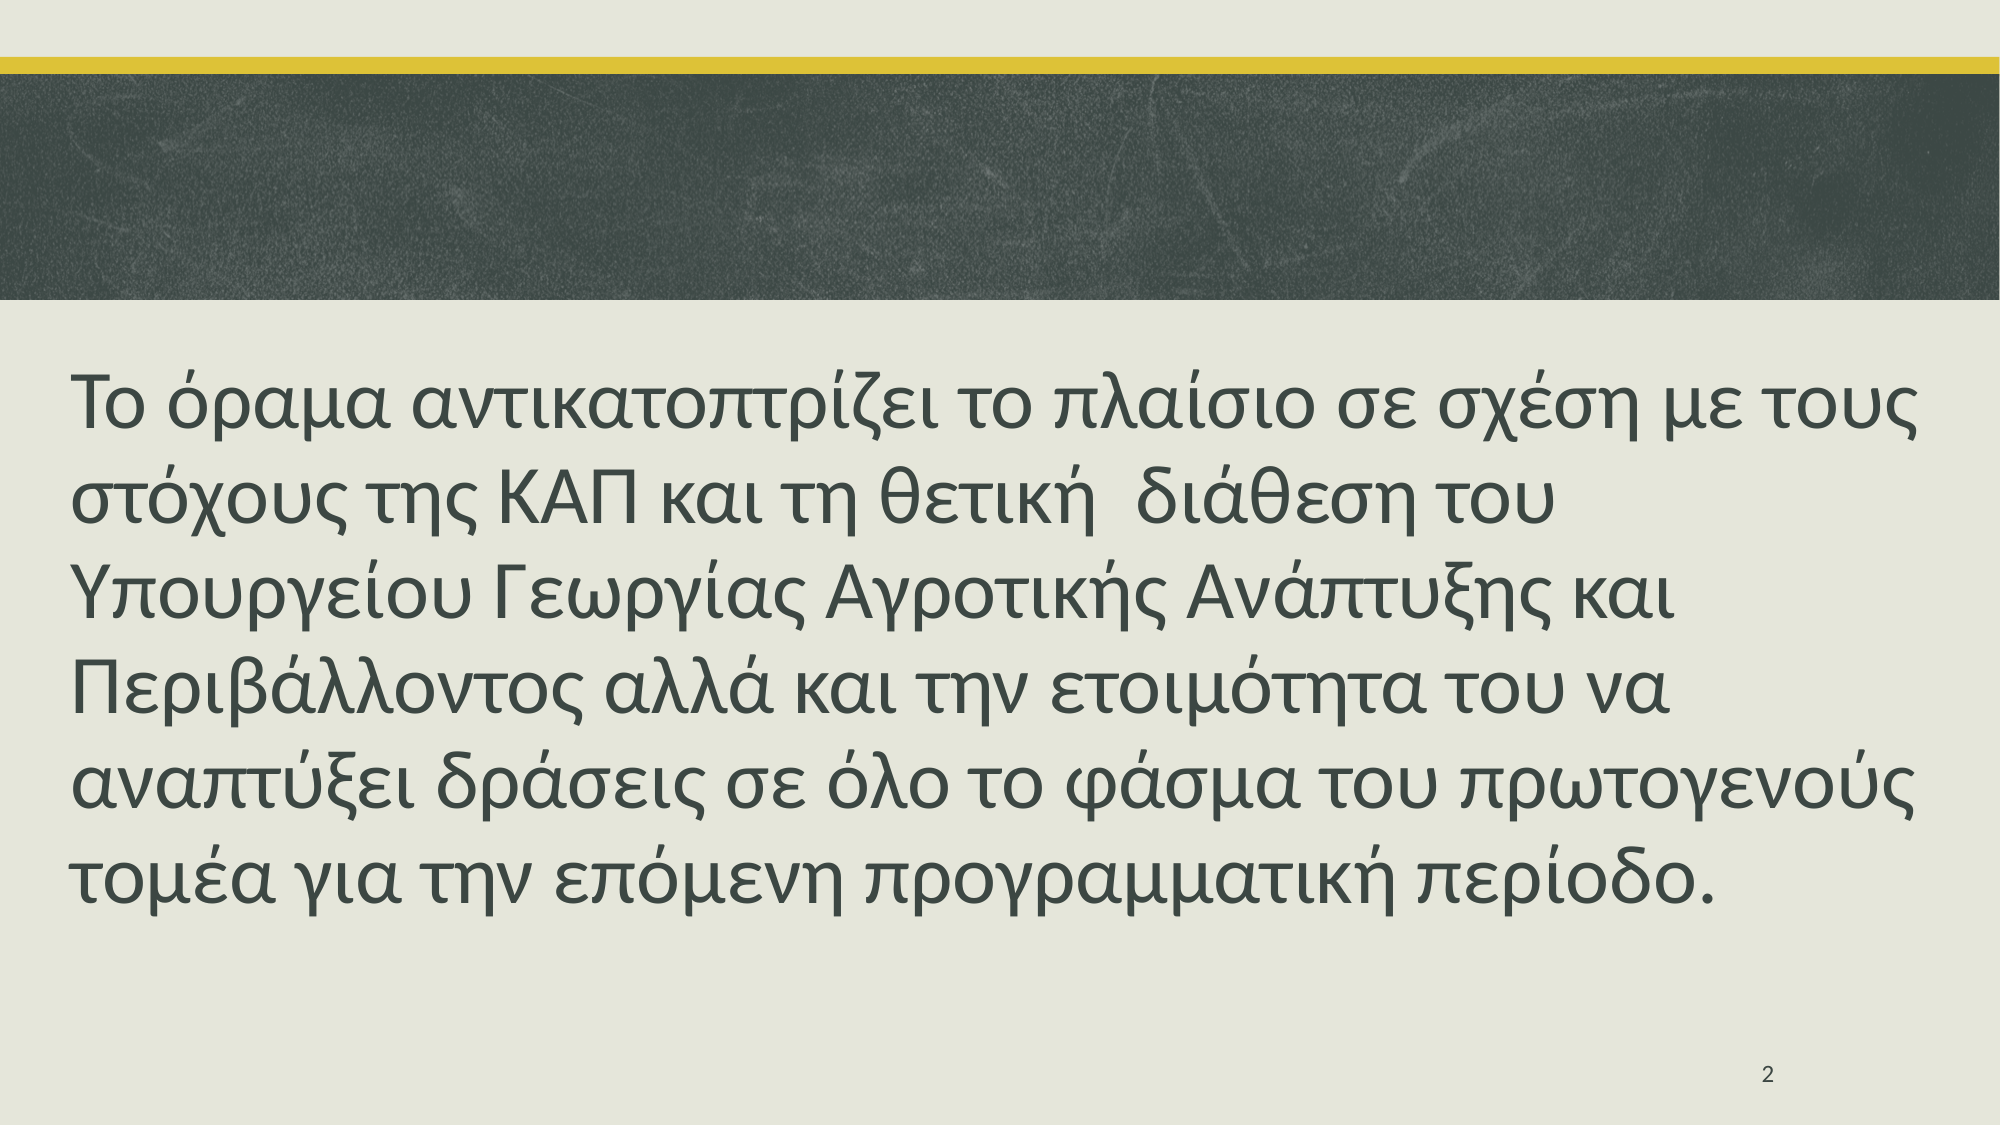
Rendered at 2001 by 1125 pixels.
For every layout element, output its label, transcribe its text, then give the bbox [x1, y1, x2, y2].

title Το όραμα αντικατοπτρίζει το πλαίσιο σε σχέση με τους στόχους της ΚΑΠ και τη θετική διάθεση του Υπουργείου Γεωργίας Αγροτικής Ανάπτυξης και Περιβάλλοντος αλλά και την ετοιμότητα του να αναπτύξει δράσεις σε όλο το φάσμα του πρωτογενούς τομέα για την επόμενη προγραμματική περίοδο. [55, 303, 1945, 972]
picture [0, 74, 2000, 300]
slide_number 2 [1466, 1042, 1790, 1103]
text_box [943, 612, 1096, 752]
